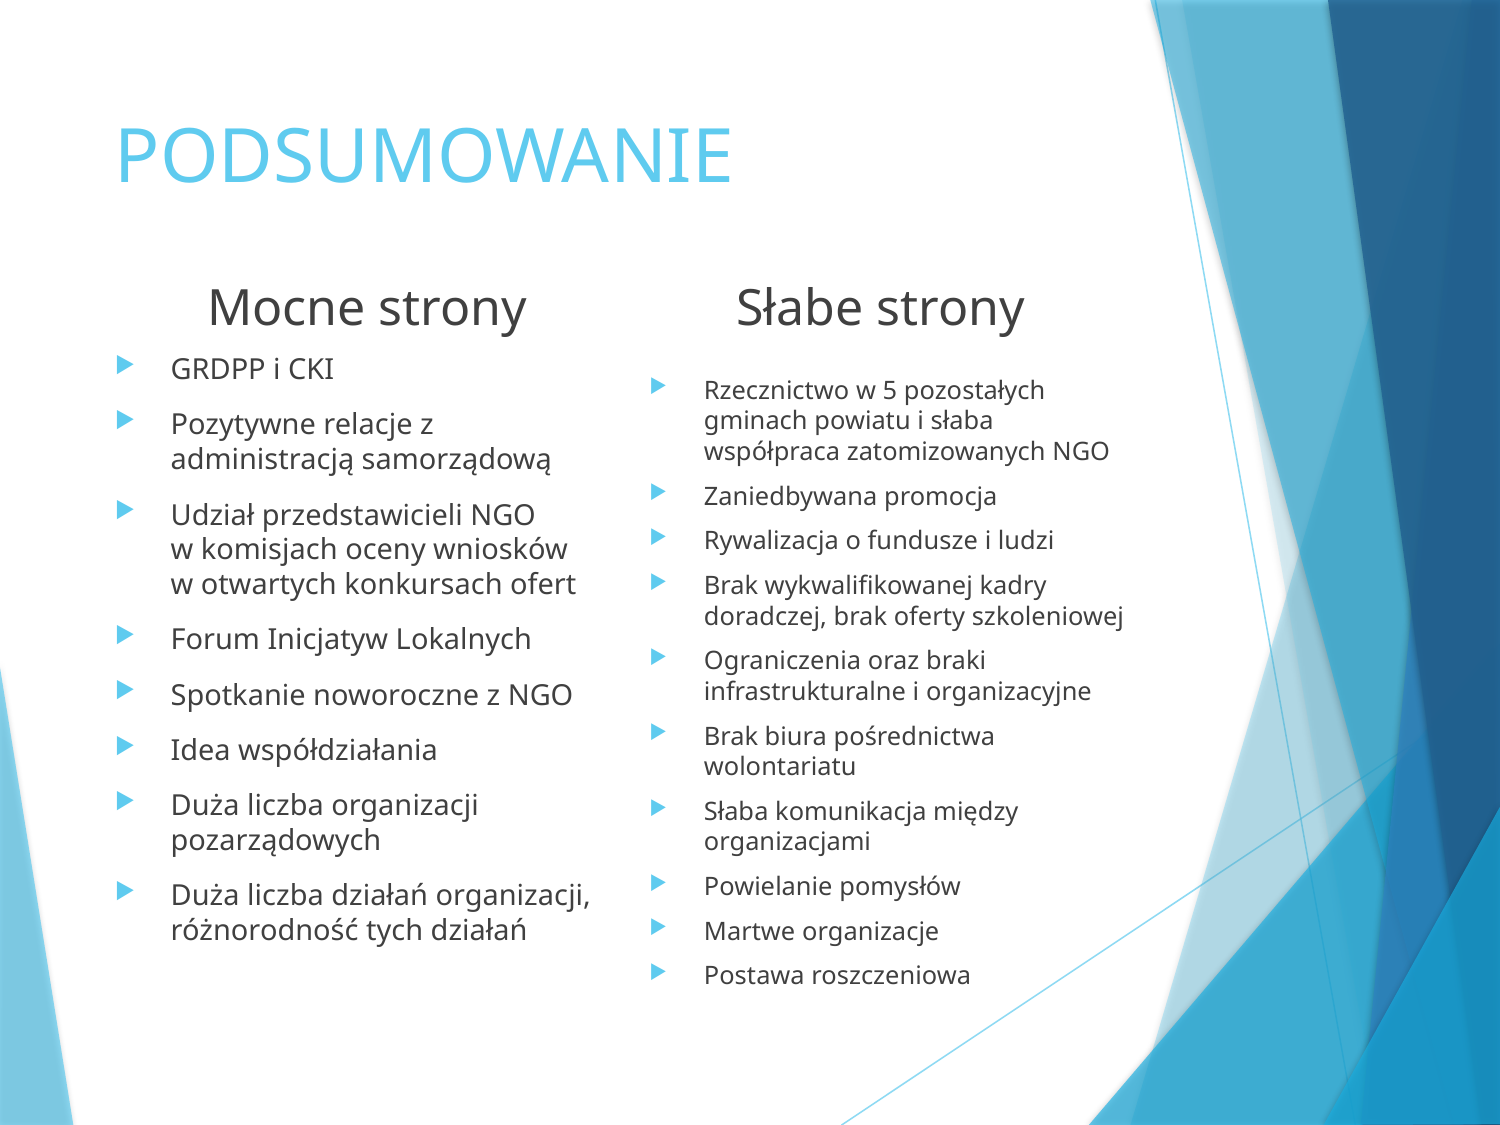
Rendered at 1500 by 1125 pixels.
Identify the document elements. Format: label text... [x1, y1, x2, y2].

list Rzecznictwo w 5 pozostałych gminach powiatu i słaba współpraca zatomizowanych NGO Zaniedbywana promocja Rywalizacja o fundusze i ludzi Brak wykwalifikowanej kadry doradczej, brak oferty szkoleniowej Ograniczenia oraz braki infrastrukturalne i organizacyjne Brak biura pośrednictwa wolontariatu Słaba komunikacja między organizacjami Powielanie pomysłów Martwe organizacje Postawa roszczeniowa [634, 366, 1142, 1015]
list Słabe strony [627, 248, 1135, 344]
list Mocne strony [113, 248, 621, 344]
list GRDPP i CKI Pozytywne relacje z administracją samorządową Udział przedstawicieli NGO w komisjach oceny wniosków w otwartych konkursach ofert Forum Inicjatyw Lokalnych Spotkanie noworoczne z NGO Idea współdziałania Duża liczba organizacji pozarządowych Duża liczba działań organizacji, różnorodność tych działań [99, 343, 607, 992]
title PODSUMOWANIE [99, 99, 1142, 317]
